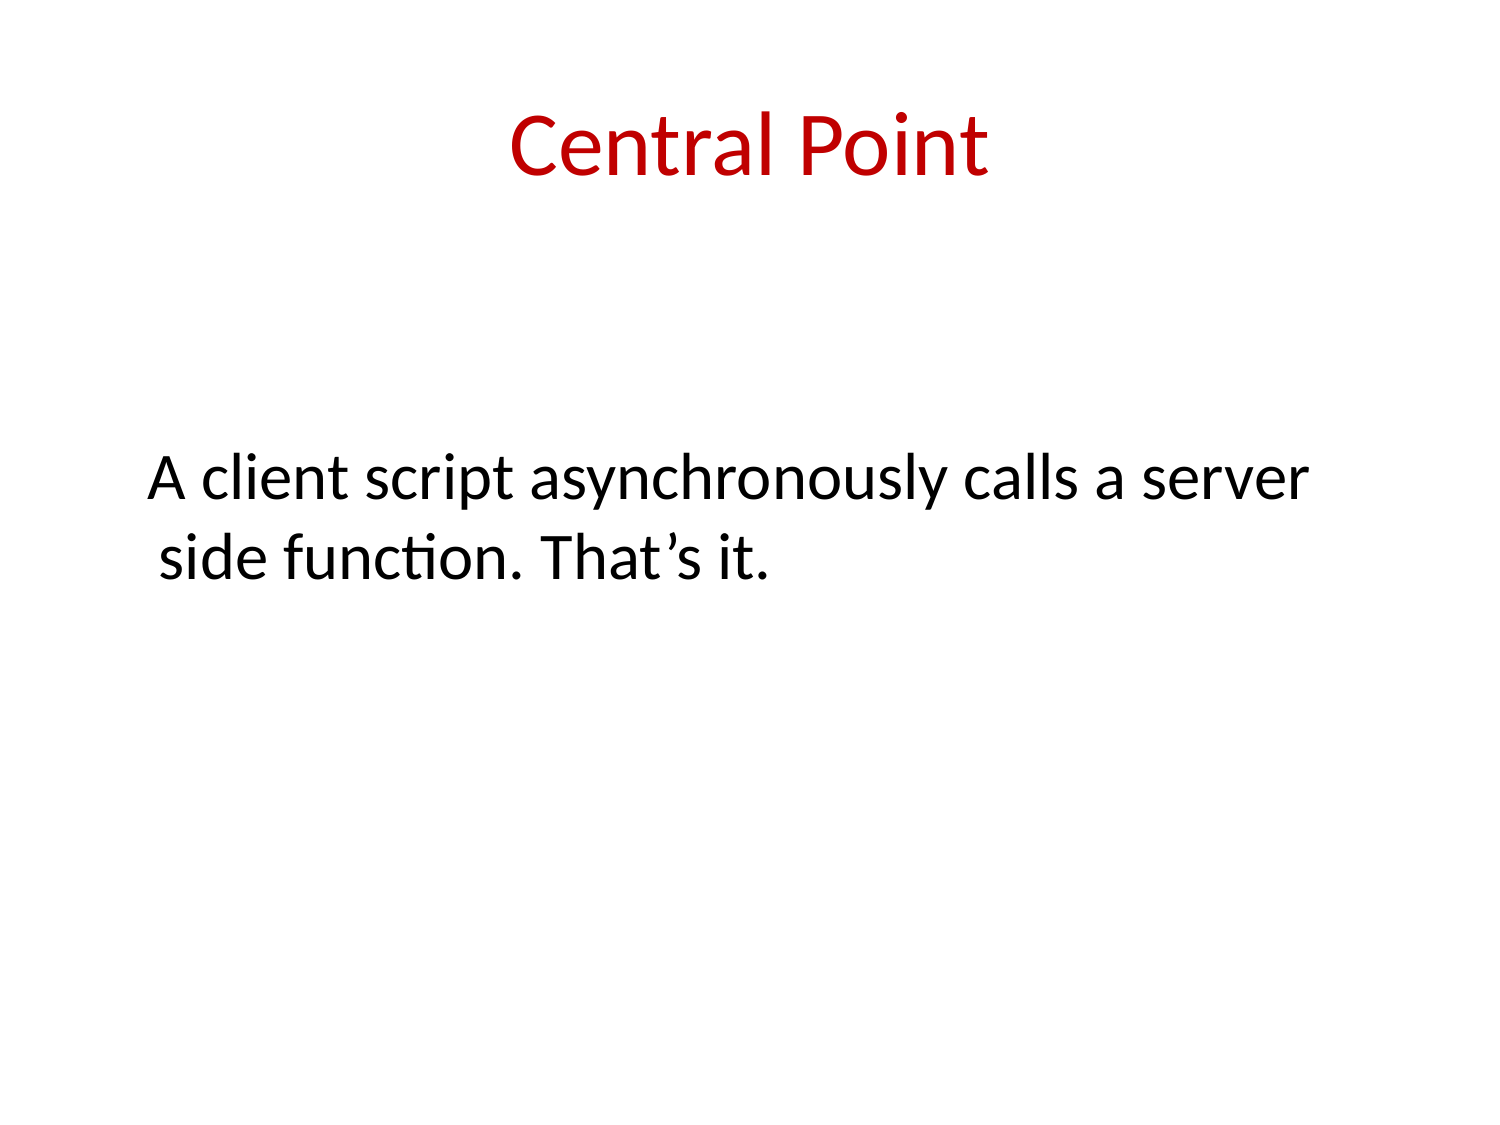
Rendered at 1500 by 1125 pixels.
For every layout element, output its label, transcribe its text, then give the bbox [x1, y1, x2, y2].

title Central Point [75, 45, 1425, 233]
list A client script asynchronously calls a server side function. That’s it. [87, 425, 1363, 638]
